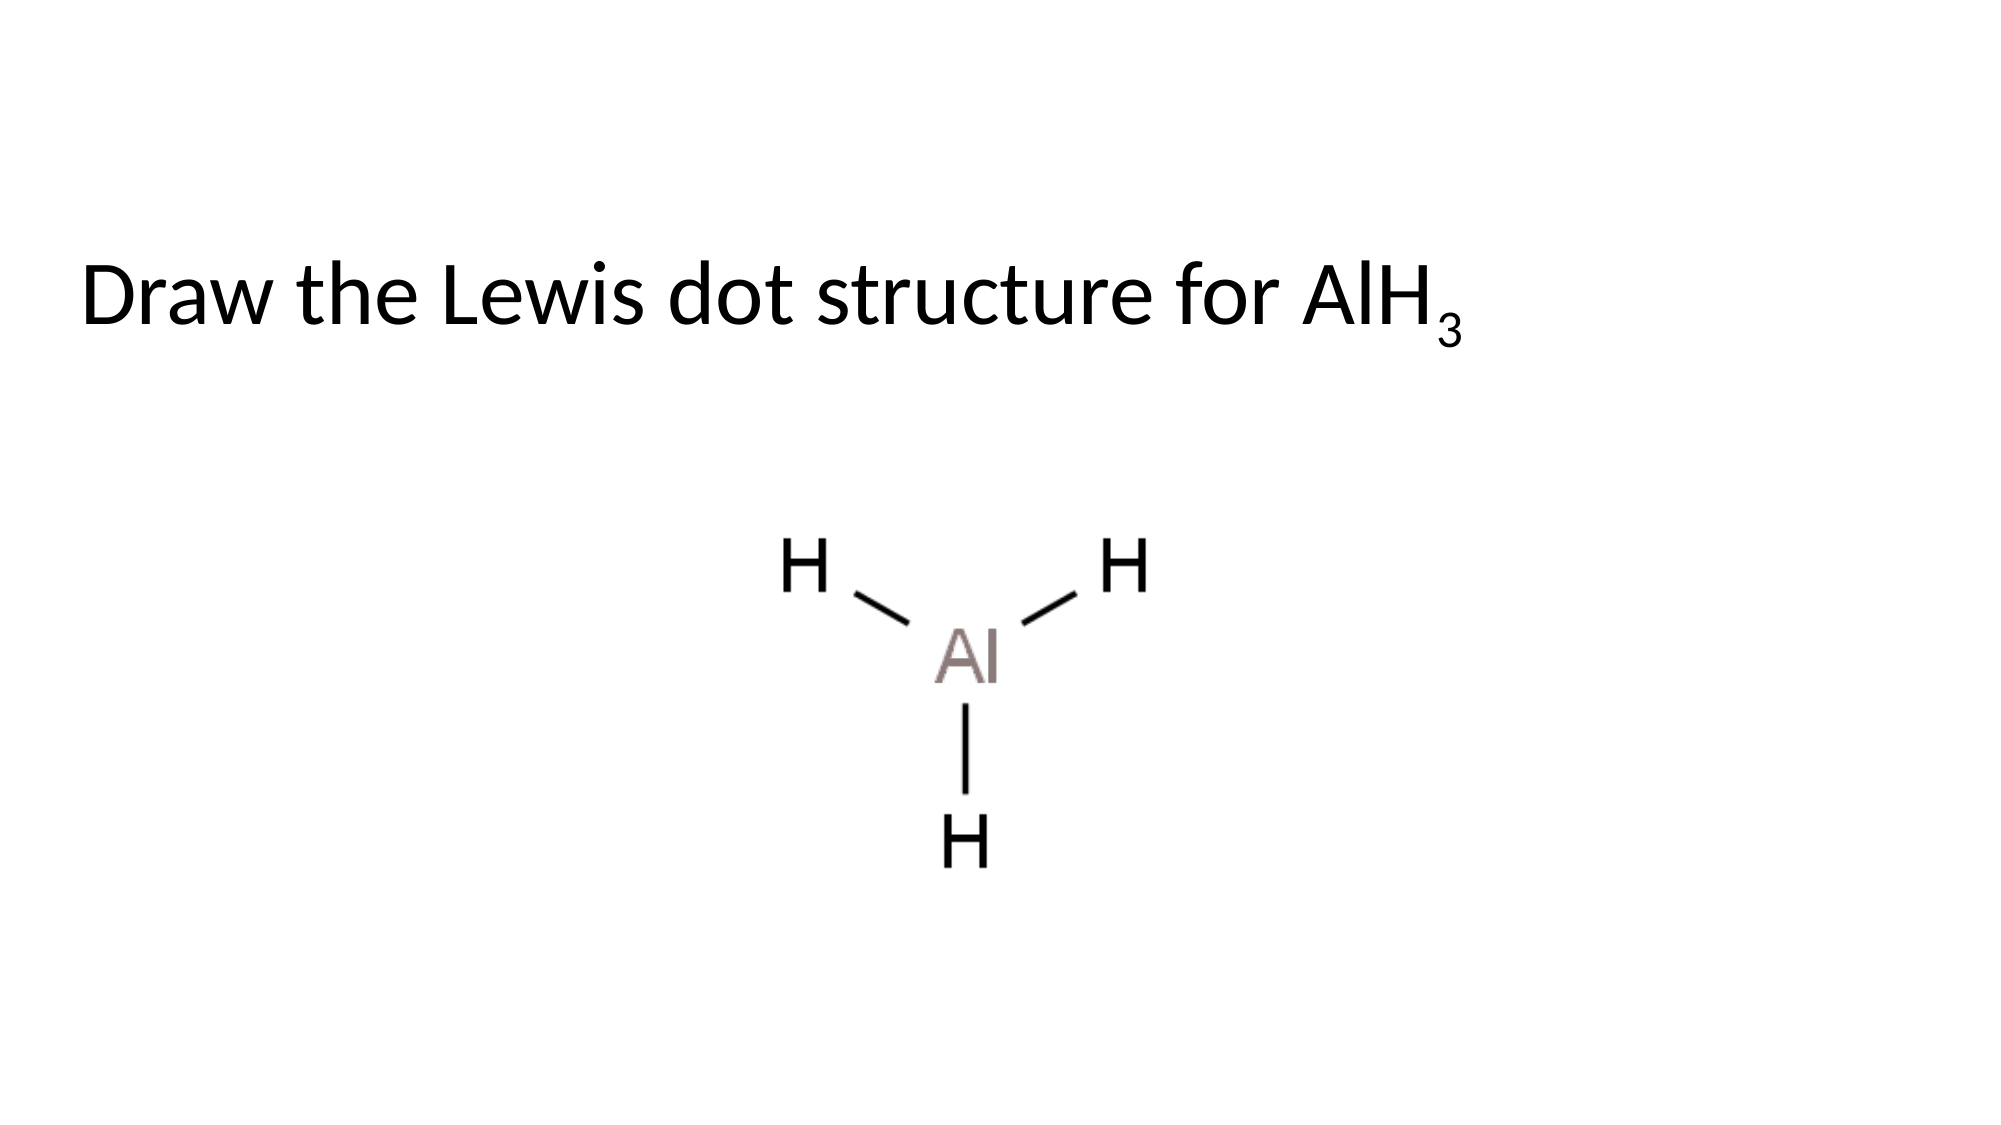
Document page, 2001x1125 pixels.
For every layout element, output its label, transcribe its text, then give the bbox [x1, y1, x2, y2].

picture [733, 472, 1197, 935]
title Draw the Lewis dot structure for AlH3 [65, 160, 1866, 422]
